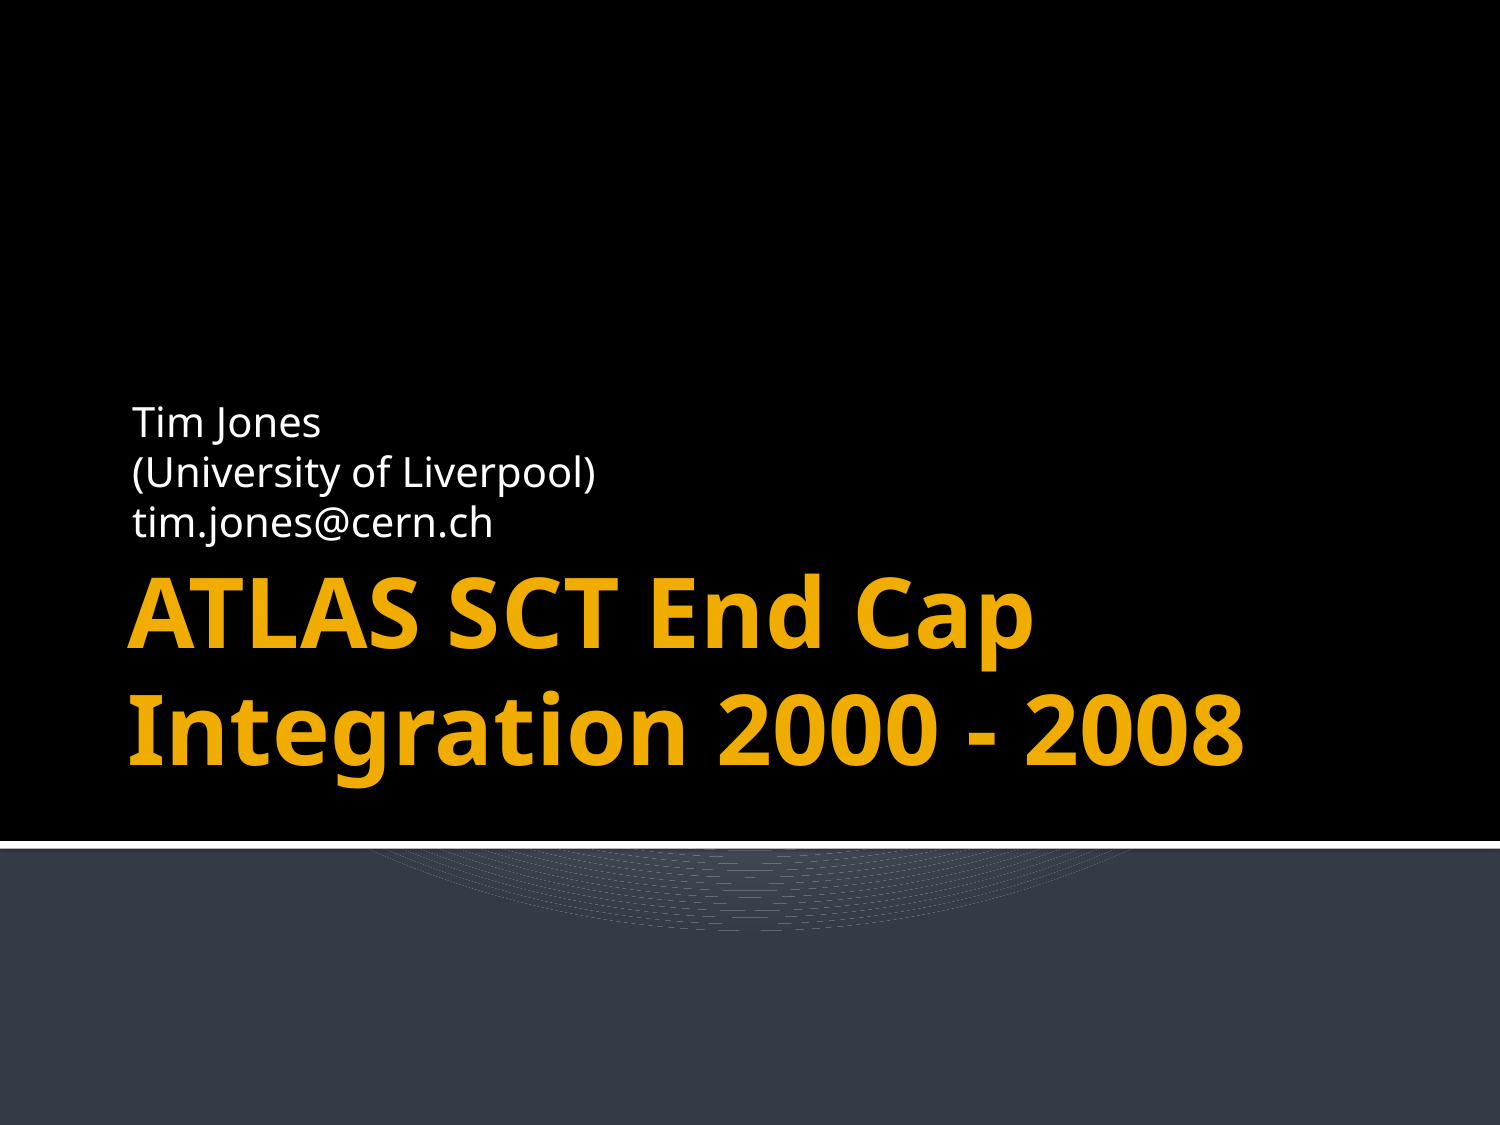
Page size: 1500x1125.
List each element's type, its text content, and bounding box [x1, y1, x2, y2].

title ATLAS SCT End Cap Integration 2000 - 2008 [112, 550, 1438, 825]
subtitle Tim Jones (University of Liverpool) tim.jones@cern.ch [112, 299, 1438, 546]
